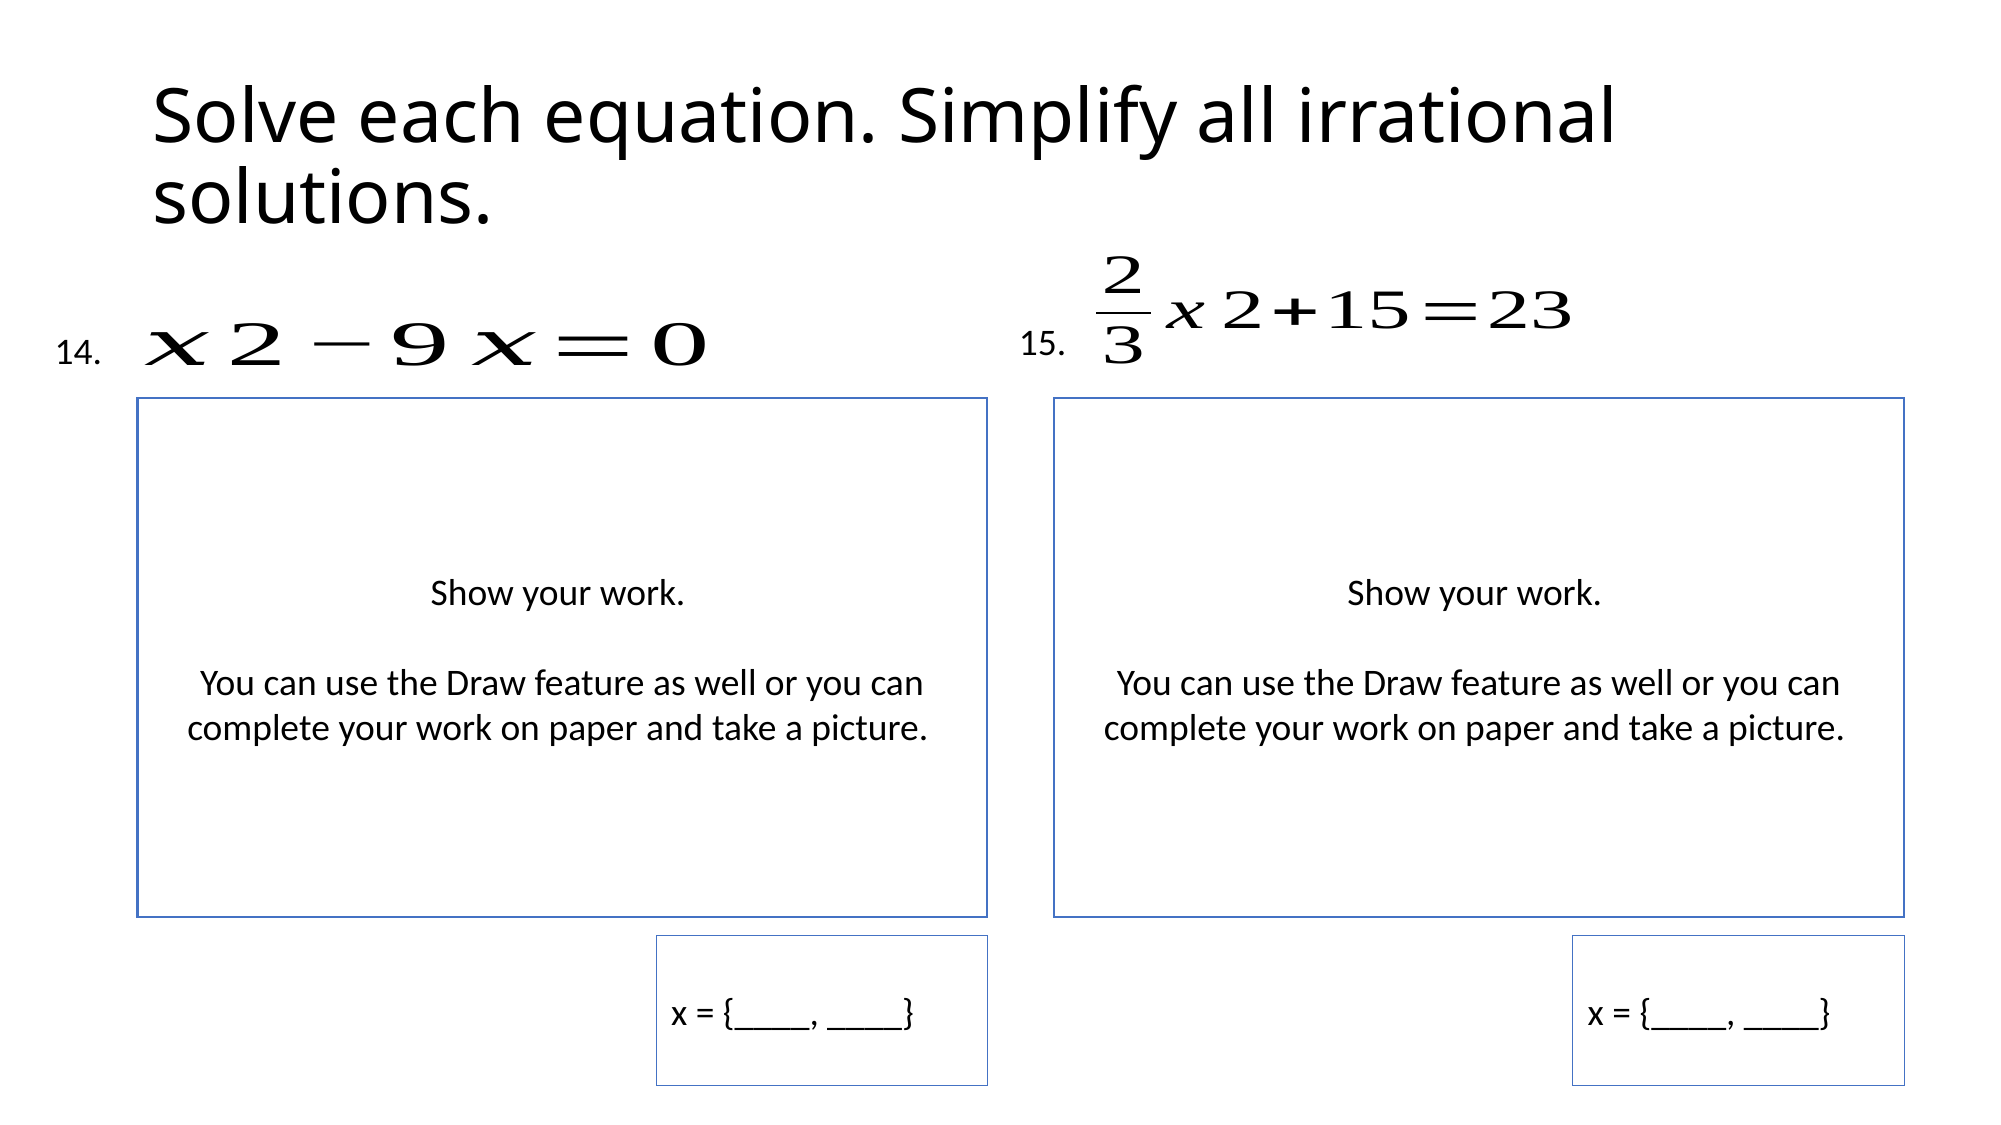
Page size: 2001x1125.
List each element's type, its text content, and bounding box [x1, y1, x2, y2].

text_box 14. [39, 319, 127, 380]
title Solve each equation. Simplify all irrational solutions. [137, 49, 1863, 267]
text_box x = {____, ____} [1572, 935, 1905, 1086]
text_box 15. [1004, 310, 1091, 371]
text_box Show your work. You can use the Draw feature as well or you can complete your work on paper and take a picture. [1053, 397, 1905, 918]
text_box Show your work. You can use the Draw feature as well or you can complete your work on paper and take a picture. [136, 397, 988, 918]
text_box x = {____, ____} [656, 935, 988, 1086]
